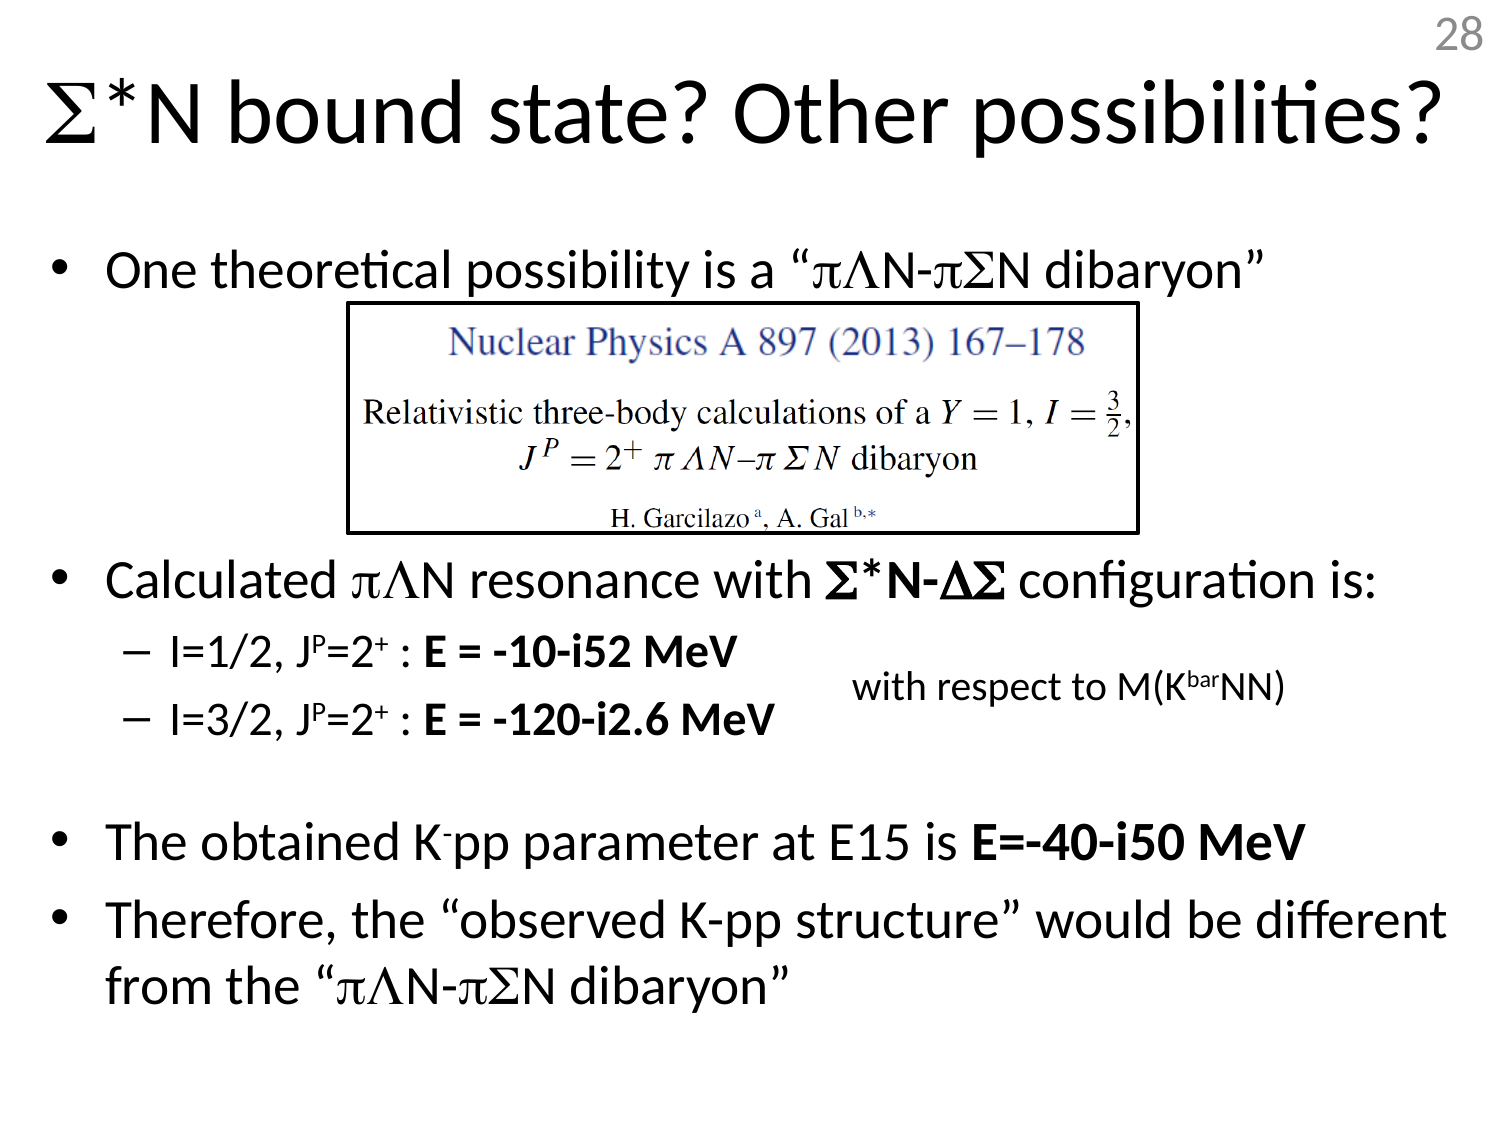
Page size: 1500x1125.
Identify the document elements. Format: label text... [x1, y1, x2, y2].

text_box with respect to M(KbarNN) [837, 651, 1302, 716]
list One theoretical possibility is a “pLN-pSN dibaryon” Calculated pLN resonance with S*N-DS configuration is: I=1/2, JP=2+ : E = -10-i52 MeV I=3/2, JP=2+ : E = -120-i2.6 MeV The obtained K-pp parameter at E15 is E=-40-i50 MeV Therefore, the “observed K-pp structure” would be different from the “pLN-pSN dibaryon” [35, 226, 1465, 1040]
title S*N bound state? Other possibilities? [16, 0, 1478, 216]
slide_number 28 [1162, 0, 1500, 61]
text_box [347, 302, 1153, 534]
